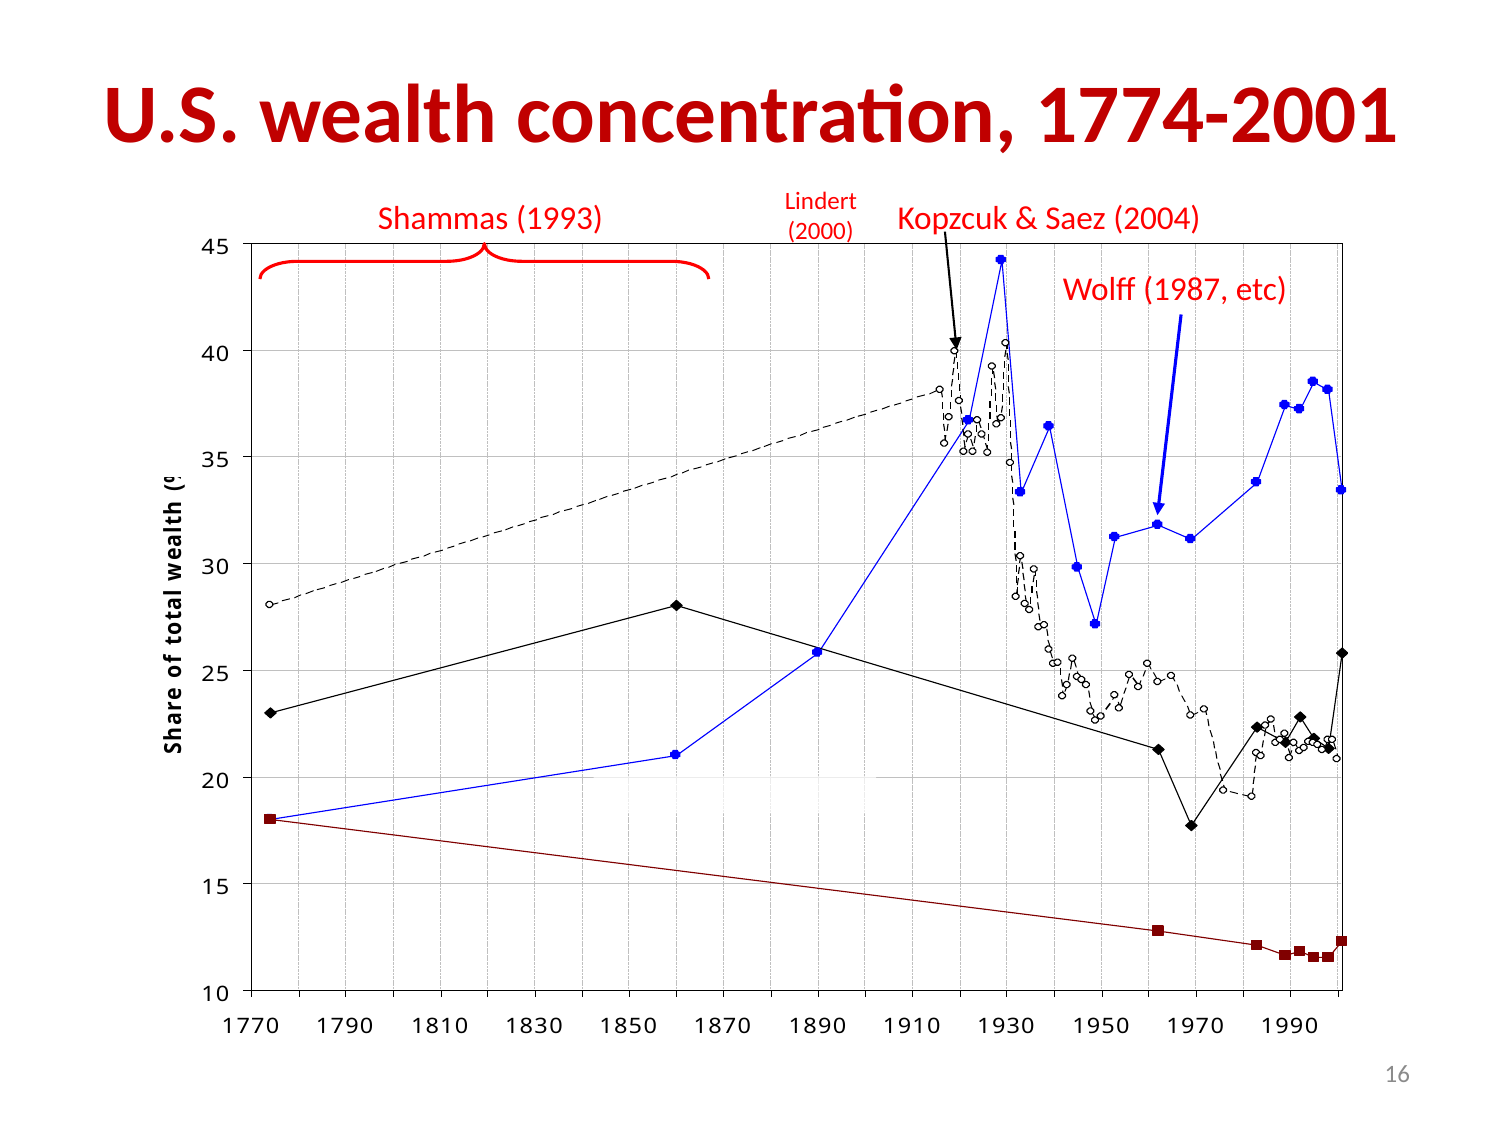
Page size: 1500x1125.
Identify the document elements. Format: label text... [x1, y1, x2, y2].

text_box Kopzcuk & Saez (2004) [897, 196, 1312, 218]
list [129, 219, 1383, 1047]
text_box Shammas (1993) [377, 196, 665, 218]
title U.S. wealth concentration, 1774-2001 [76, 25, 1427, 194]
text_box Lindert (2000) [755, 184, 886, 218]
slide_number 16 [1074, 1042, 1425, 1103]
